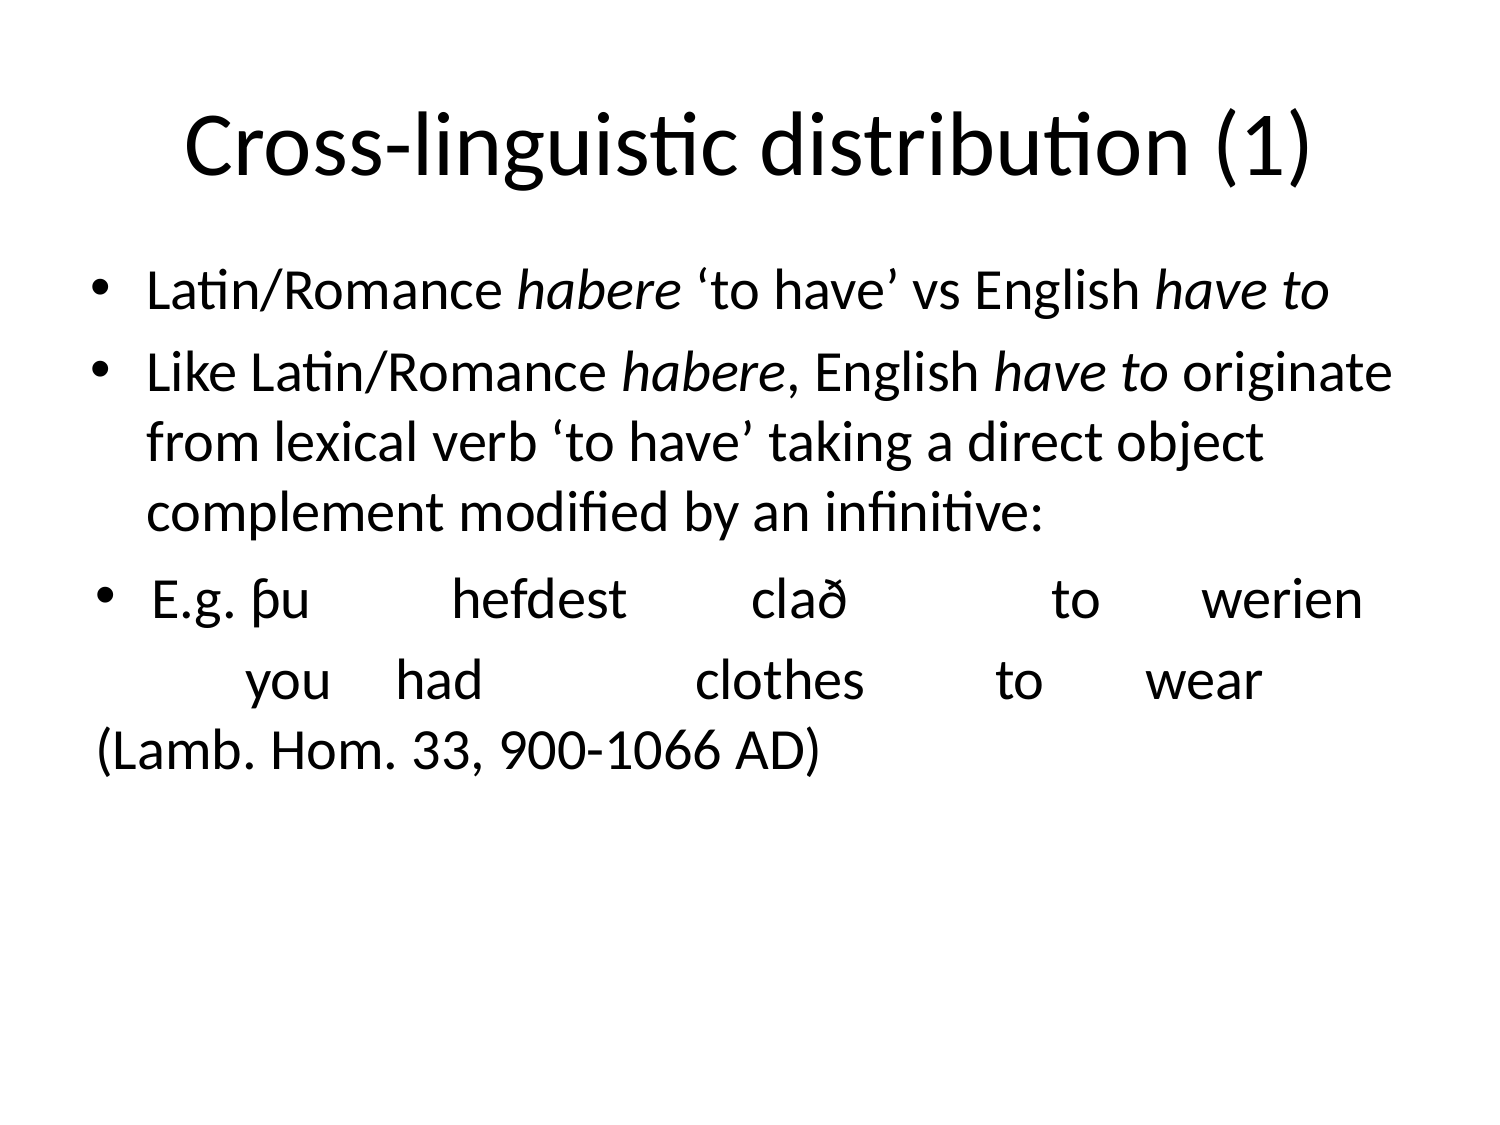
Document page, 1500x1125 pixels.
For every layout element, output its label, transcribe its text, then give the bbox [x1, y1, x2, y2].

text_box Like Latin/Romance habere, English have to originate from lexical verb ‘to have’ taking a direct object complement modified by an infinitive: [74, 326, 1425, 1069]
text_box E.g. ƥu hefdest clað to werien you had clothes to wear (Lamb. Hom. 33, 900-1066 AD) [80, 552, 1430, 1125]
title Cross-linguistic distribution (1) [75, 45, 1425, 233]
list Latin/Romance habere ‘to have’ vs English have to [75, 243, 1425, 326]
